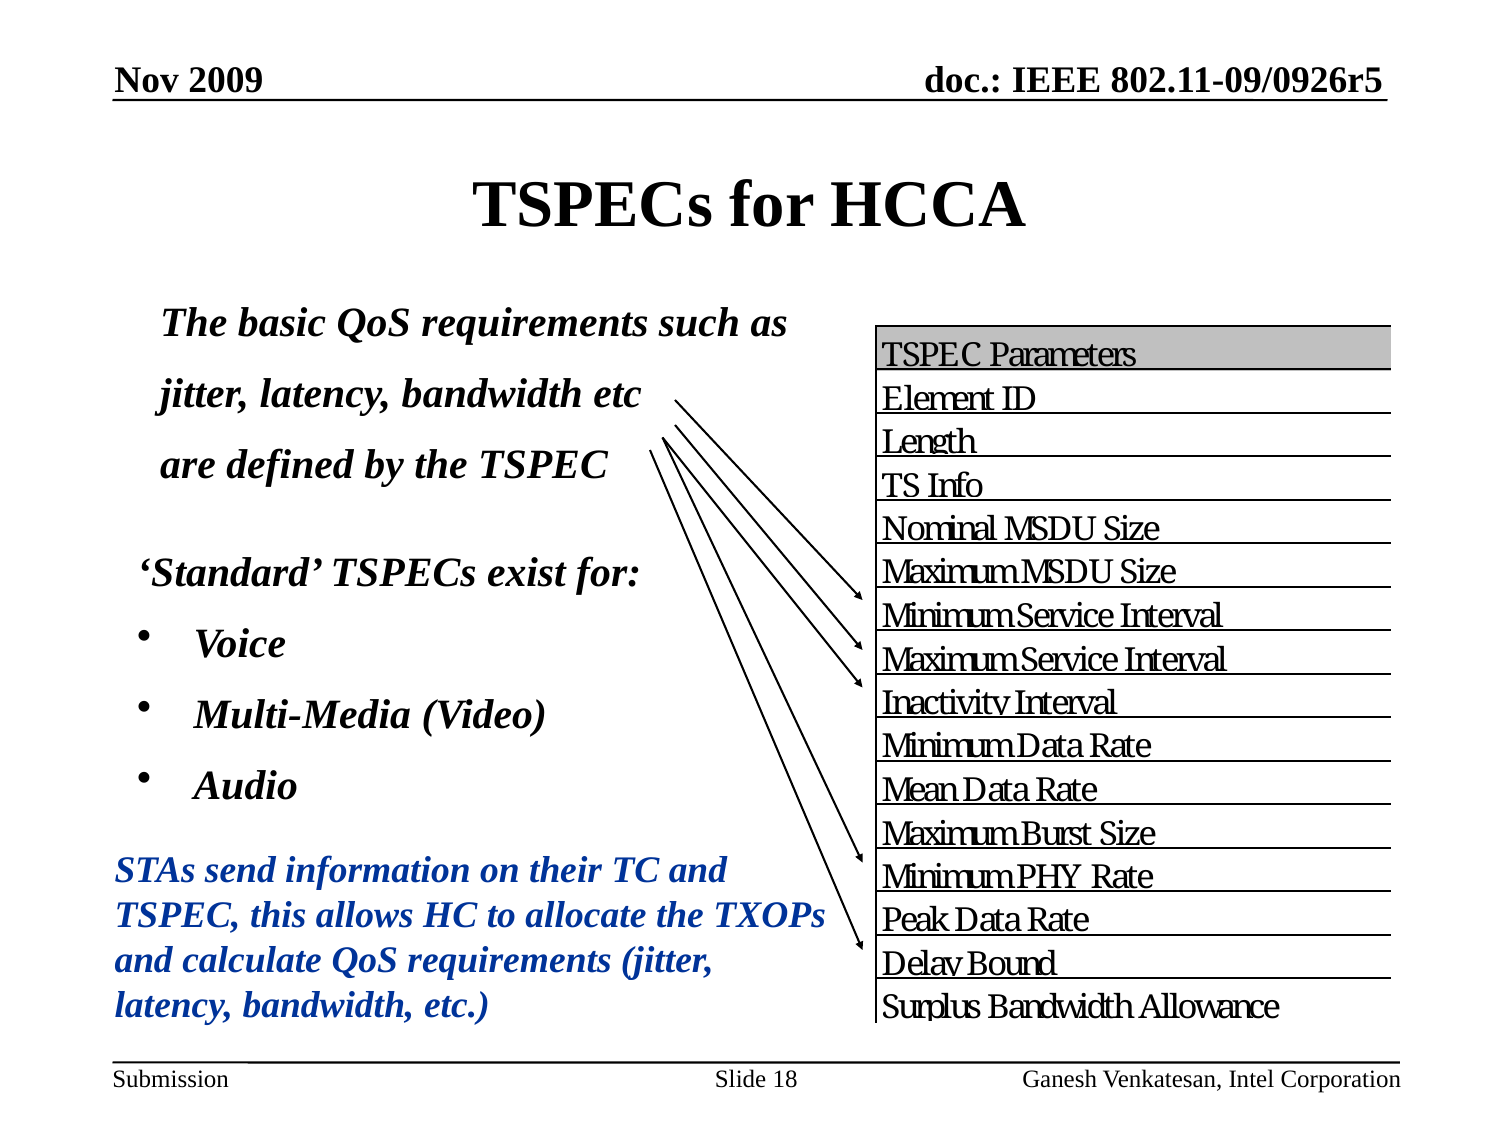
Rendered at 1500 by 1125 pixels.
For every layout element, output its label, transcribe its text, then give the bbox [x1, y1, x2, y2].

text_box [664, 439, 863, 688]
text_box STAs send information on their TC and TSPEC, this allows HC to allocate the TXOPs and calculate QoS requirements (jitter, latency, bandwidth, etc.) [99, 837, 850, 1033]
title TSPECs for HCCA [112, 112, 1388, 288]
text_box [649, 449, 864, 950]
text_box [674, 424, 863, 650]
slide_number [114, 54, 268, 101]
text_box The basic QoS requirements such as jitter, latency, bandwidth etc are defined by the TSPEC [145, 287, 804, 494]
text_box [874, 324, 1394, 1026]
text_box [662, 437, 863, 863]
slide_number Slide 18 [712, 1061, 800, 1093]
footer Ganesh Venkatesan, Intel Corporation [1016, 1061, 1402, 1093]
text_box ‘Standard’ TSPECs exist for: Voice Multi-Media (Video) Audio [122, 537, 657, 815]
text_box [674, 399, 863, 601]
